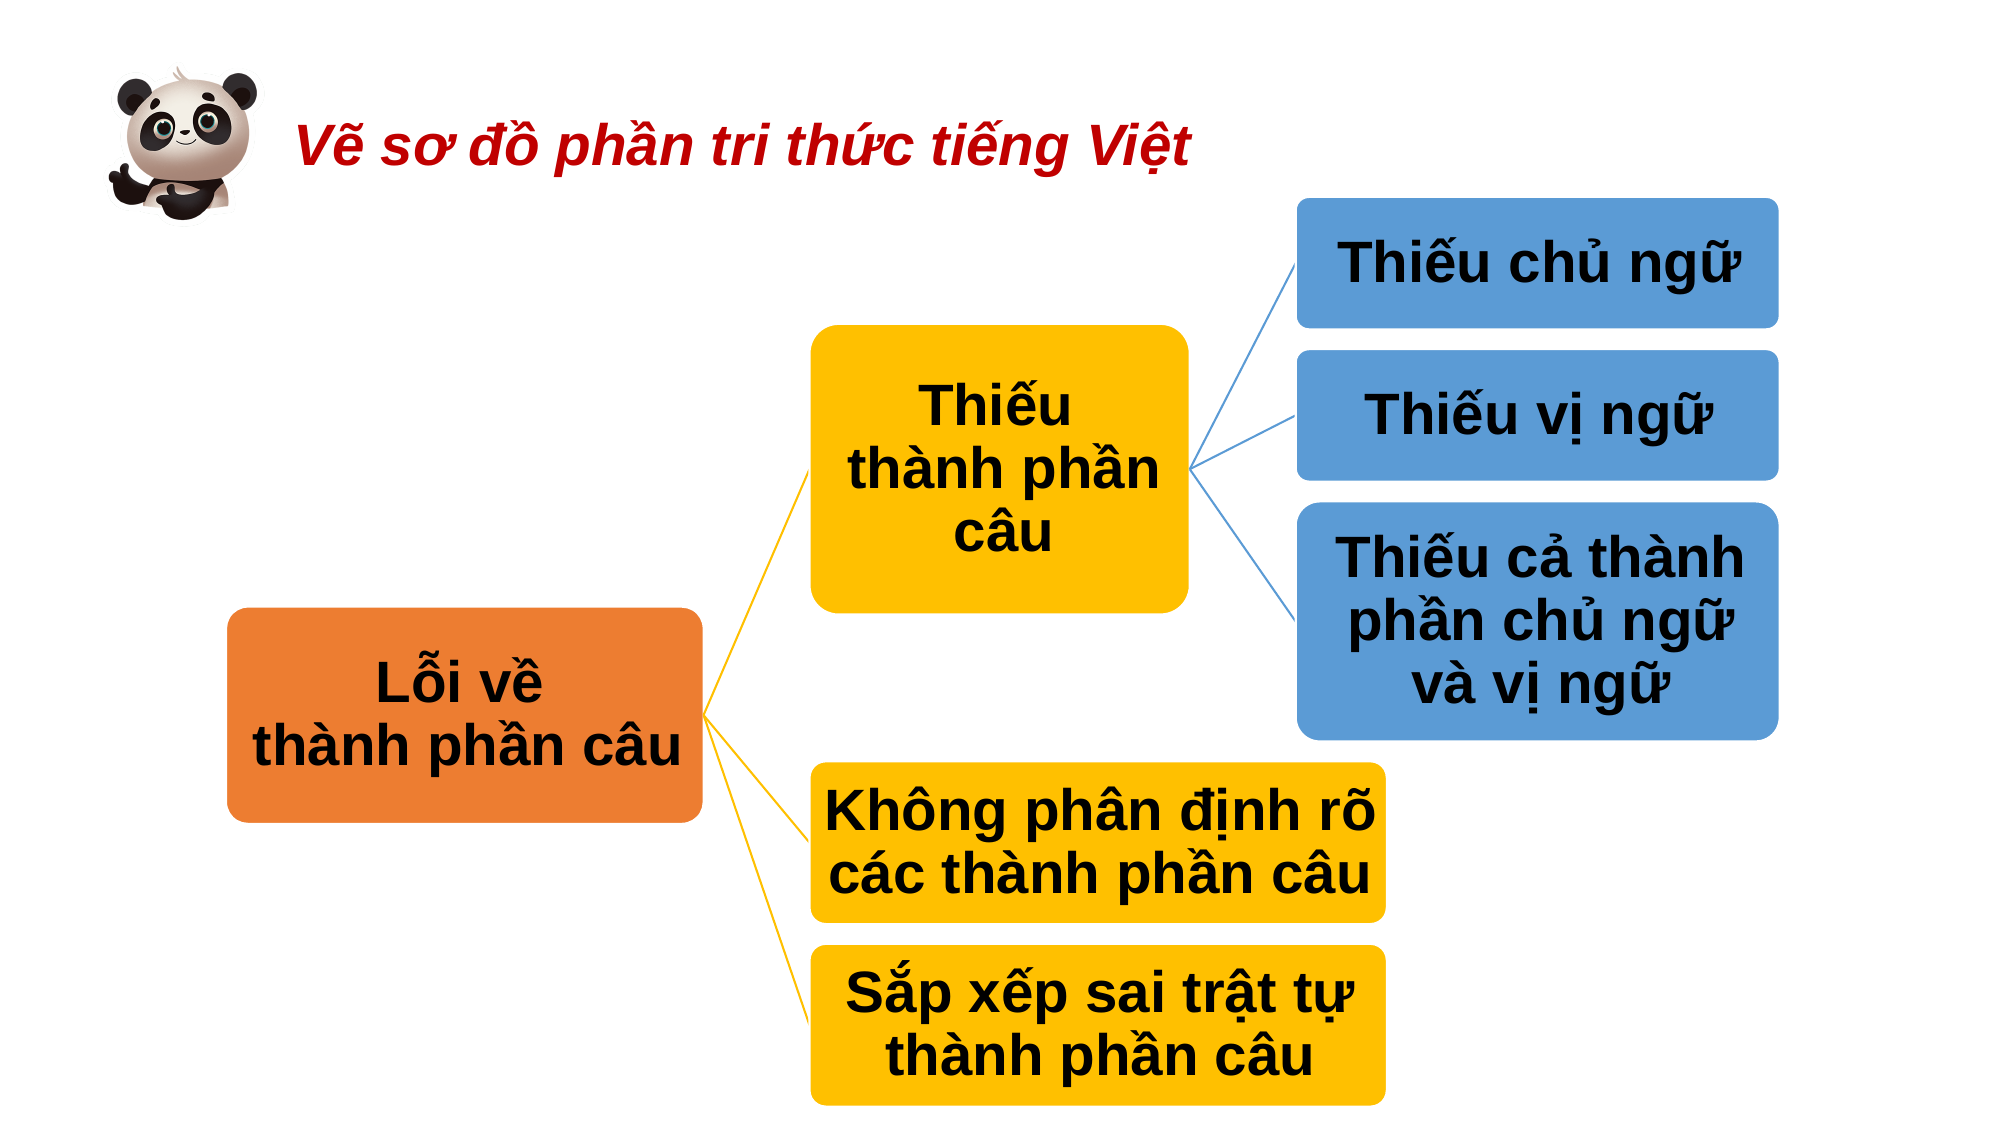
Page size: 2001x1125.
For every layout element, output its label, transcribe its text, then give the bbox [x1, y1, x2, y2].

picture [92, 52, 274, 196]
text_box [55, 196, 1950, 1108]
text_box Vẽ sơ đồ phần tri thức tiếng Việt [278, 99, 1207, 185]
